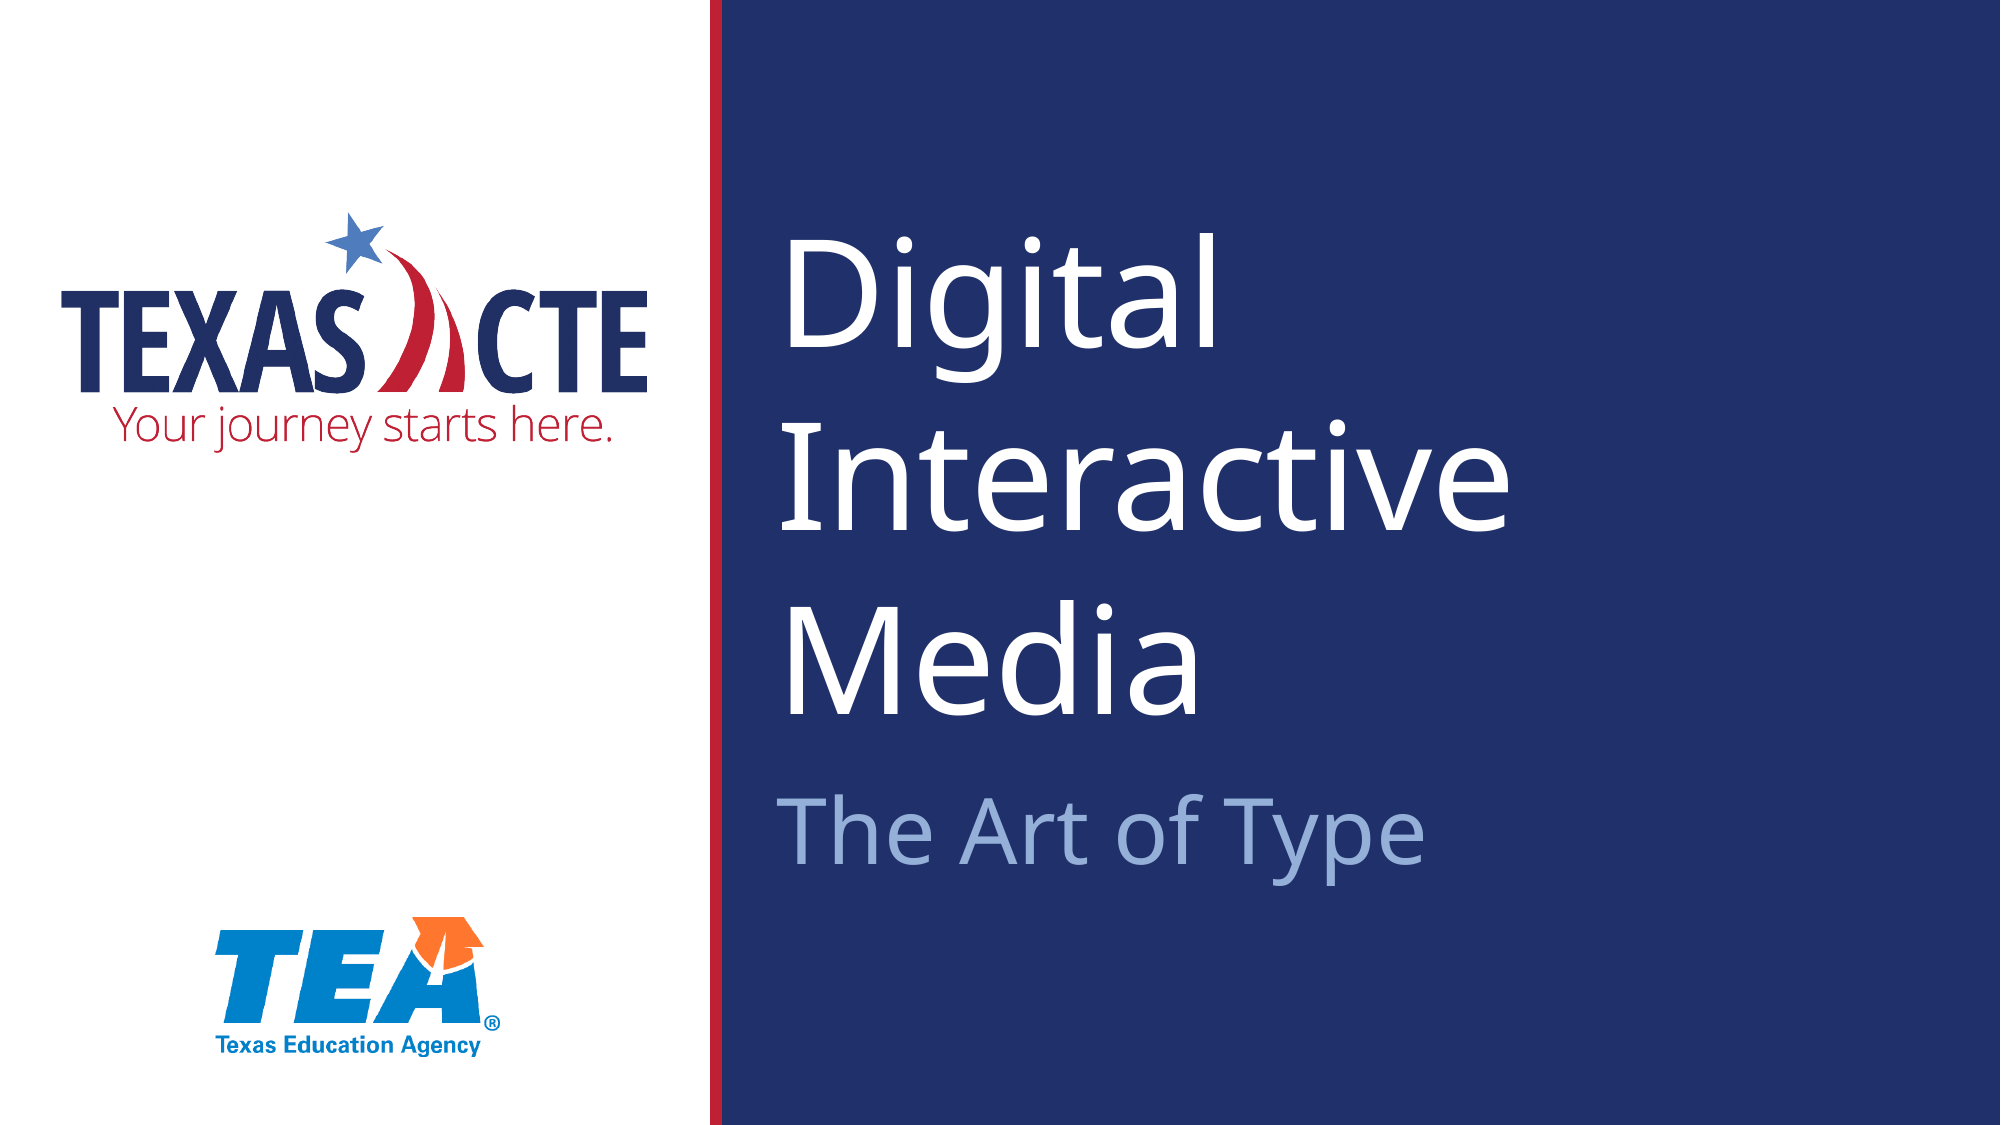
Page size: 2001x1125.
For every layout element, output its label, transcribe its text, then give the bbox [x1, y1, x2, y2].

picture [215, 917, 500, 1057]
picture [61, 212, 647, 453]
list Digital Interactive Media The Art of Type [776, 200, 1939, 1032]
